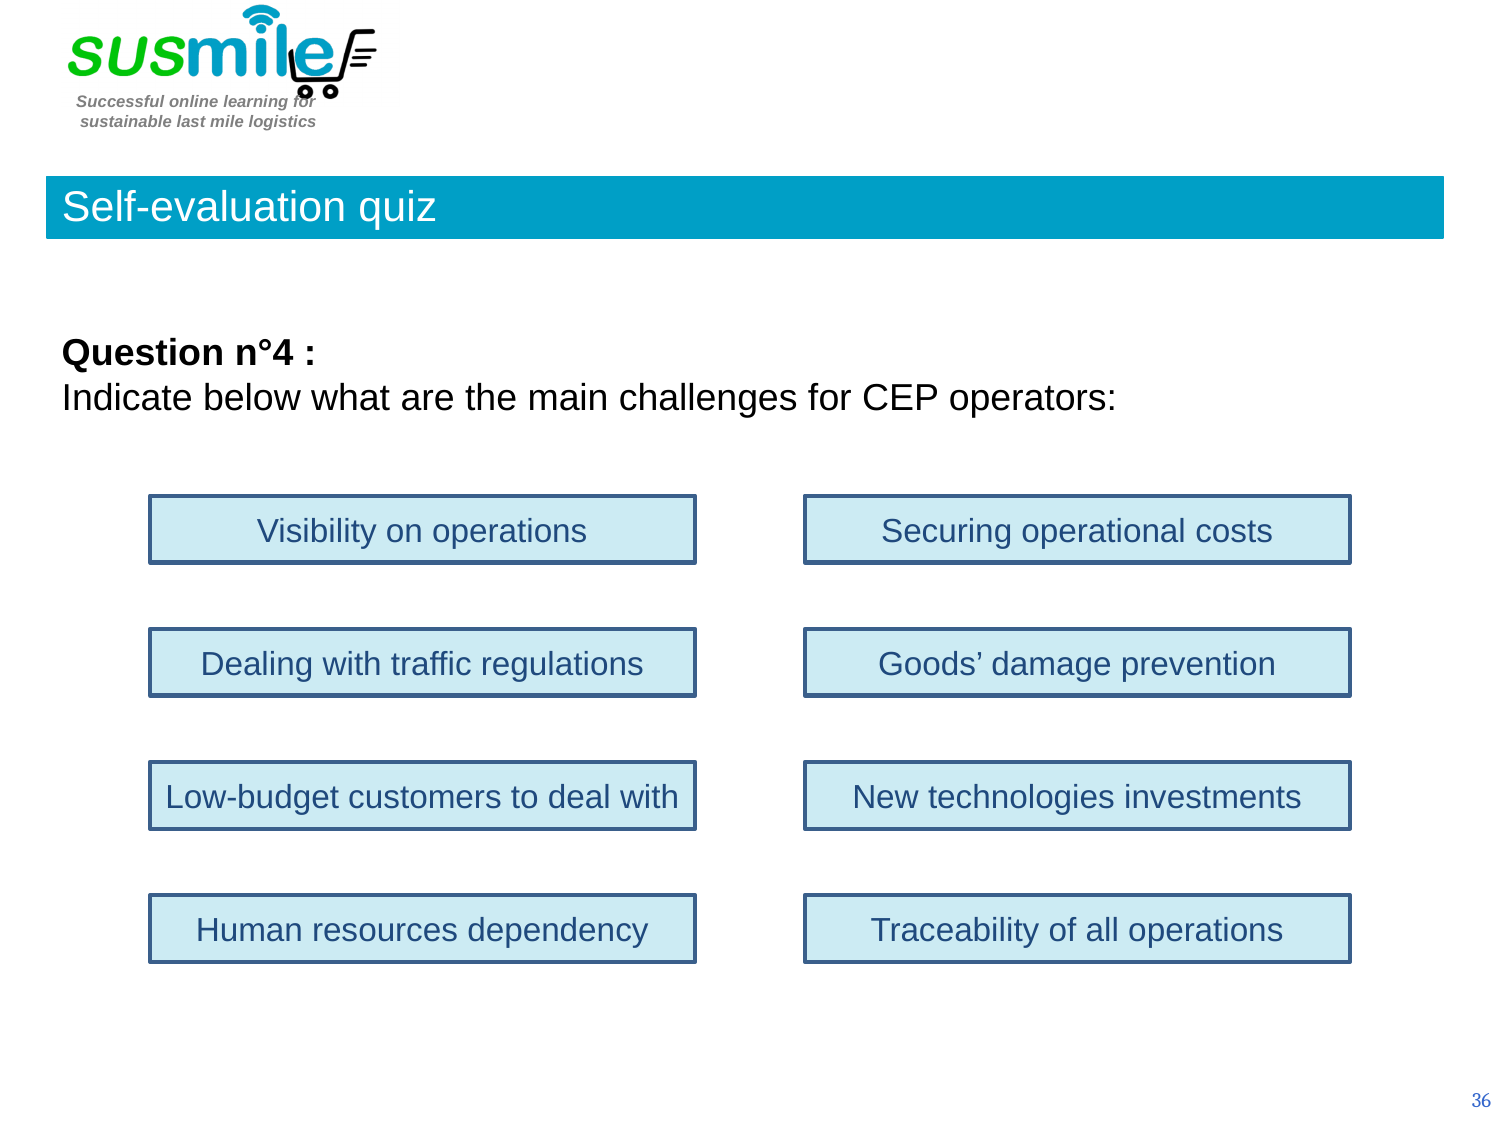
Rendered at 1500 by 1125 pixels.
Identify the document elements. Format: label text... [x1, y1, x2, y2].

picture [61, 0, 400, 107]
text_box Securing operational costs [803, 494, 1352, 565]
text_box Goods’ damage prevention [803, 627, 1352, 698]
text_box Human resources dependency [148, 893, 697, 964]
slide_number 36 [1156, 1069, 1500, 1125]
text_box Visibility on operations [148, 494, 697, 565]
text_box Traceability of all operations [803, 893, 1352, 964]
text_box Low-budget customers to deal with [148, 760, 697, 831]
text_box Question n°4 : Indicate below what are the main challenges for CEP operators: [46, 320, 1443, 425]
text_box New technologies investments [803, 760, 1352, 831]
text_box Self-evaluation quiz [46, 176, 1443, 238]
text_box Dealing with traffic regulations [148, 627, 697, 698]
